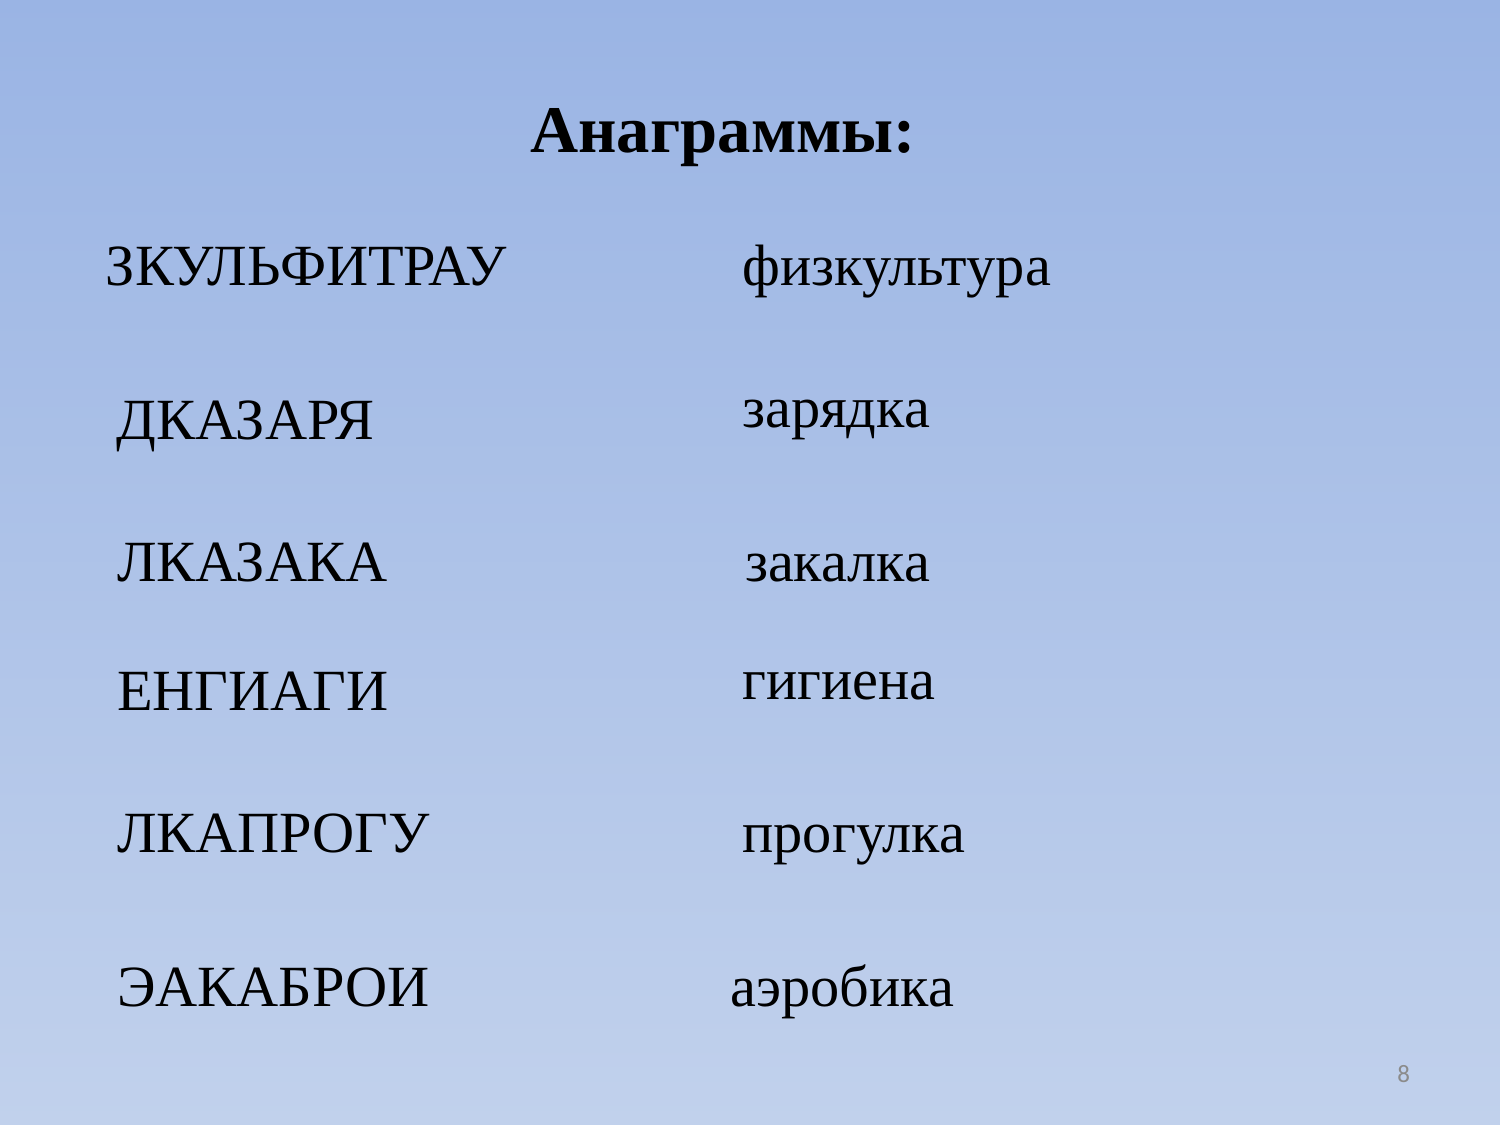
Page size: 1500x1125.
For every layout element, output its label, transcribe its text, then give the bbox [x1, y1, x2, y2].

text_box ЛКАЗАКА [102, 515, 403, 600]
text_box ЛКАПРОГУ [102, 786, 445, 872]
text_box физкультура [728, 219, 1067, 305]
text_box аэробика [715, 940, 970, 1026]
text_box Анаграммы: [515, 78, 932, 173]
slide_number 8 [1074, 1042, 1425, 1103]
text_box ДКАЗАРЯ [102, 373, 390, 459]
text_box ЗКУЛЬФИТРАУ [91, 219, 523, 305]
text_box ЕНГИАГИ [102, 645, 404, 730]
text_box ЭАКАБРОИ [102, 940, 445, 1026]
text_box зарядка [727, 361, 945, 447]
text_box гигиена [727, 633, 951, 719]
text_box закалка [730, 515, 945, 600]
text_box прогулка [727, 786, 980, 872]
